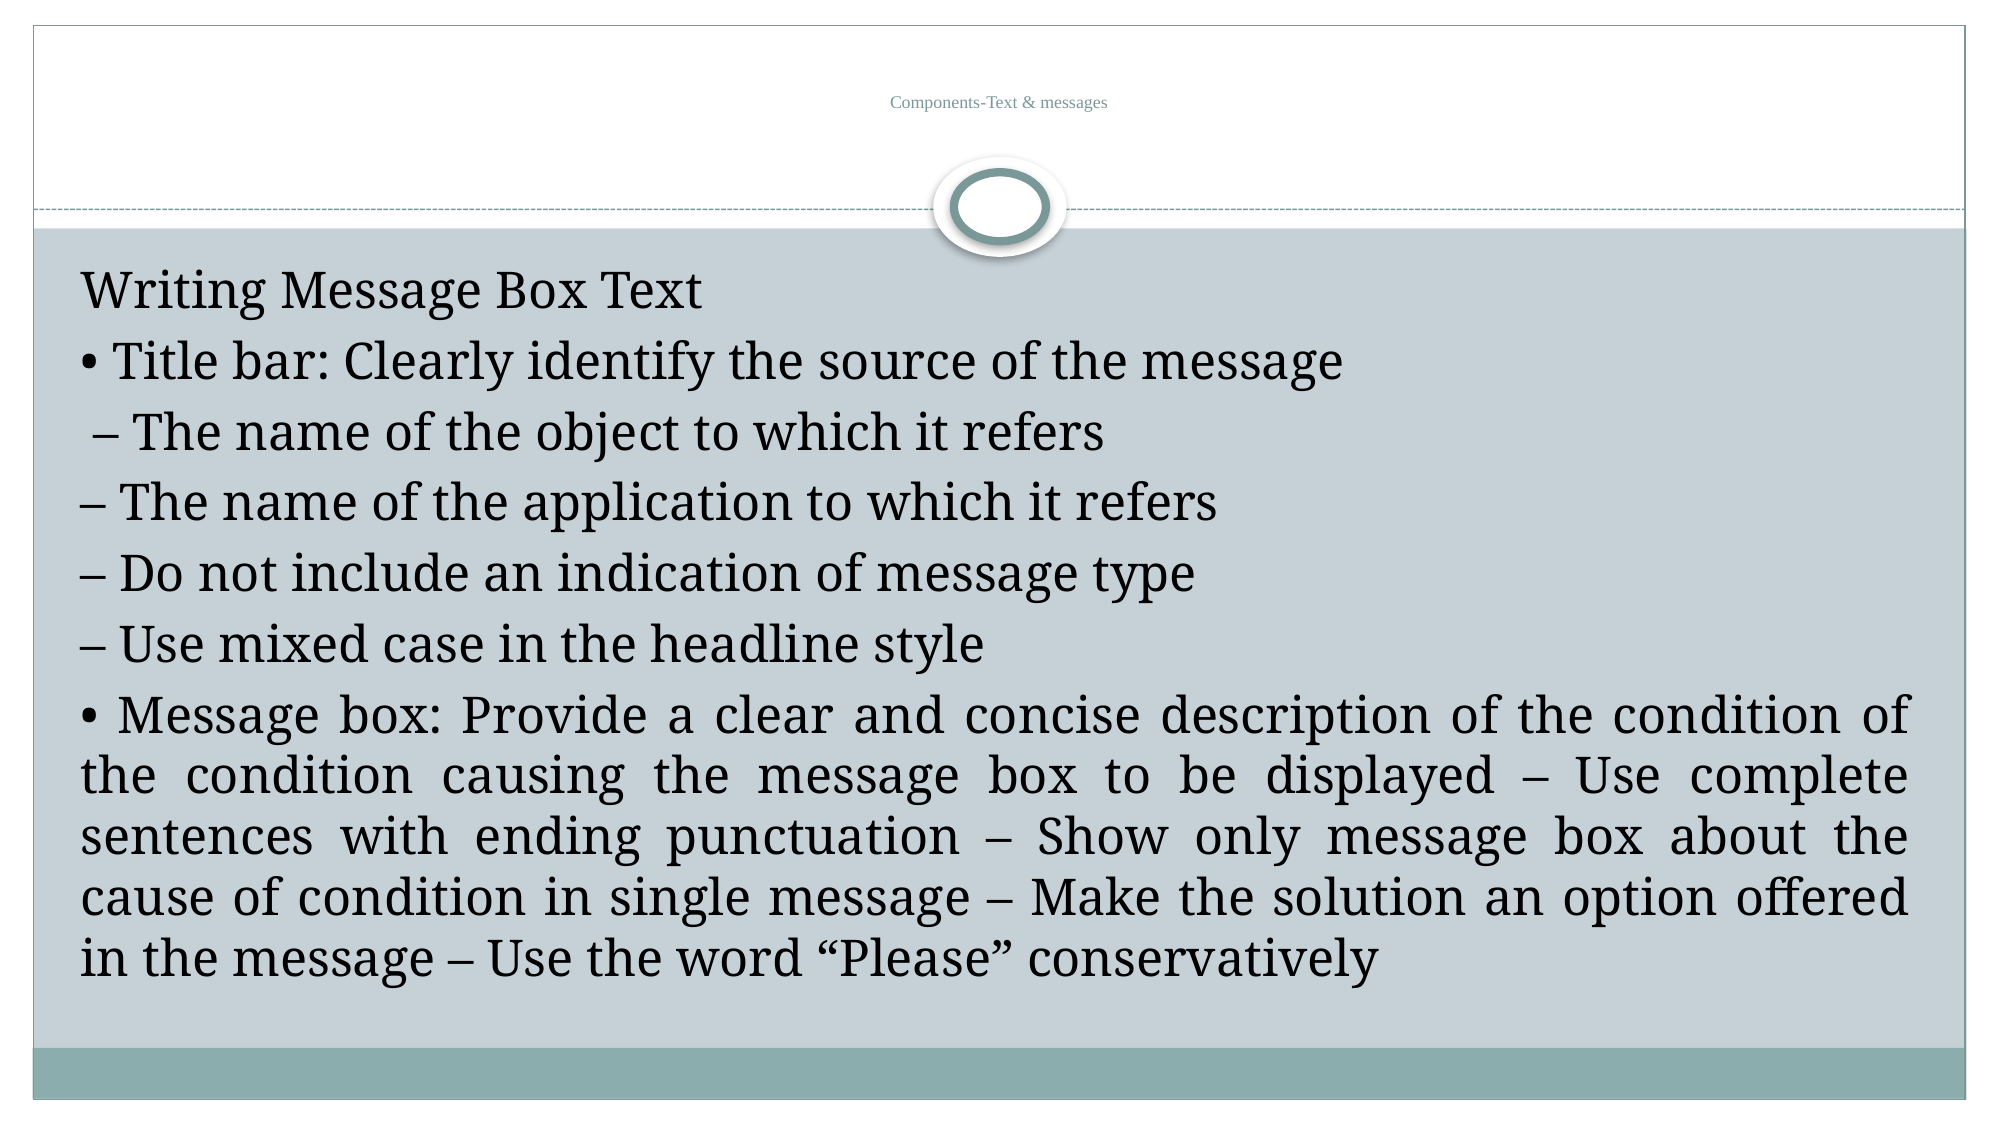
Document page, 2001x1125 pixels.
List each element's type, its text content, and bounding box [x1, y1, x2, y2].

title Components-Text & messages [66, 37, 1933, 162]
list Writing Message Box Text • Title bar: Clearly identify the source of the message – The name of the object to which it refers – The name of the application to which it refers – Do not include an indication of message type – Use mixed case in the headline style • Message box: Provide a clear and concise description of the condition of the condition causing the message box to be displayed – Use complete sentences with ending punctuation – Show only message box about the cause of condition in single message – Make the solution an option offered in the message – Use the word “Please” conservatively [66, 250, 1926, 1001]
